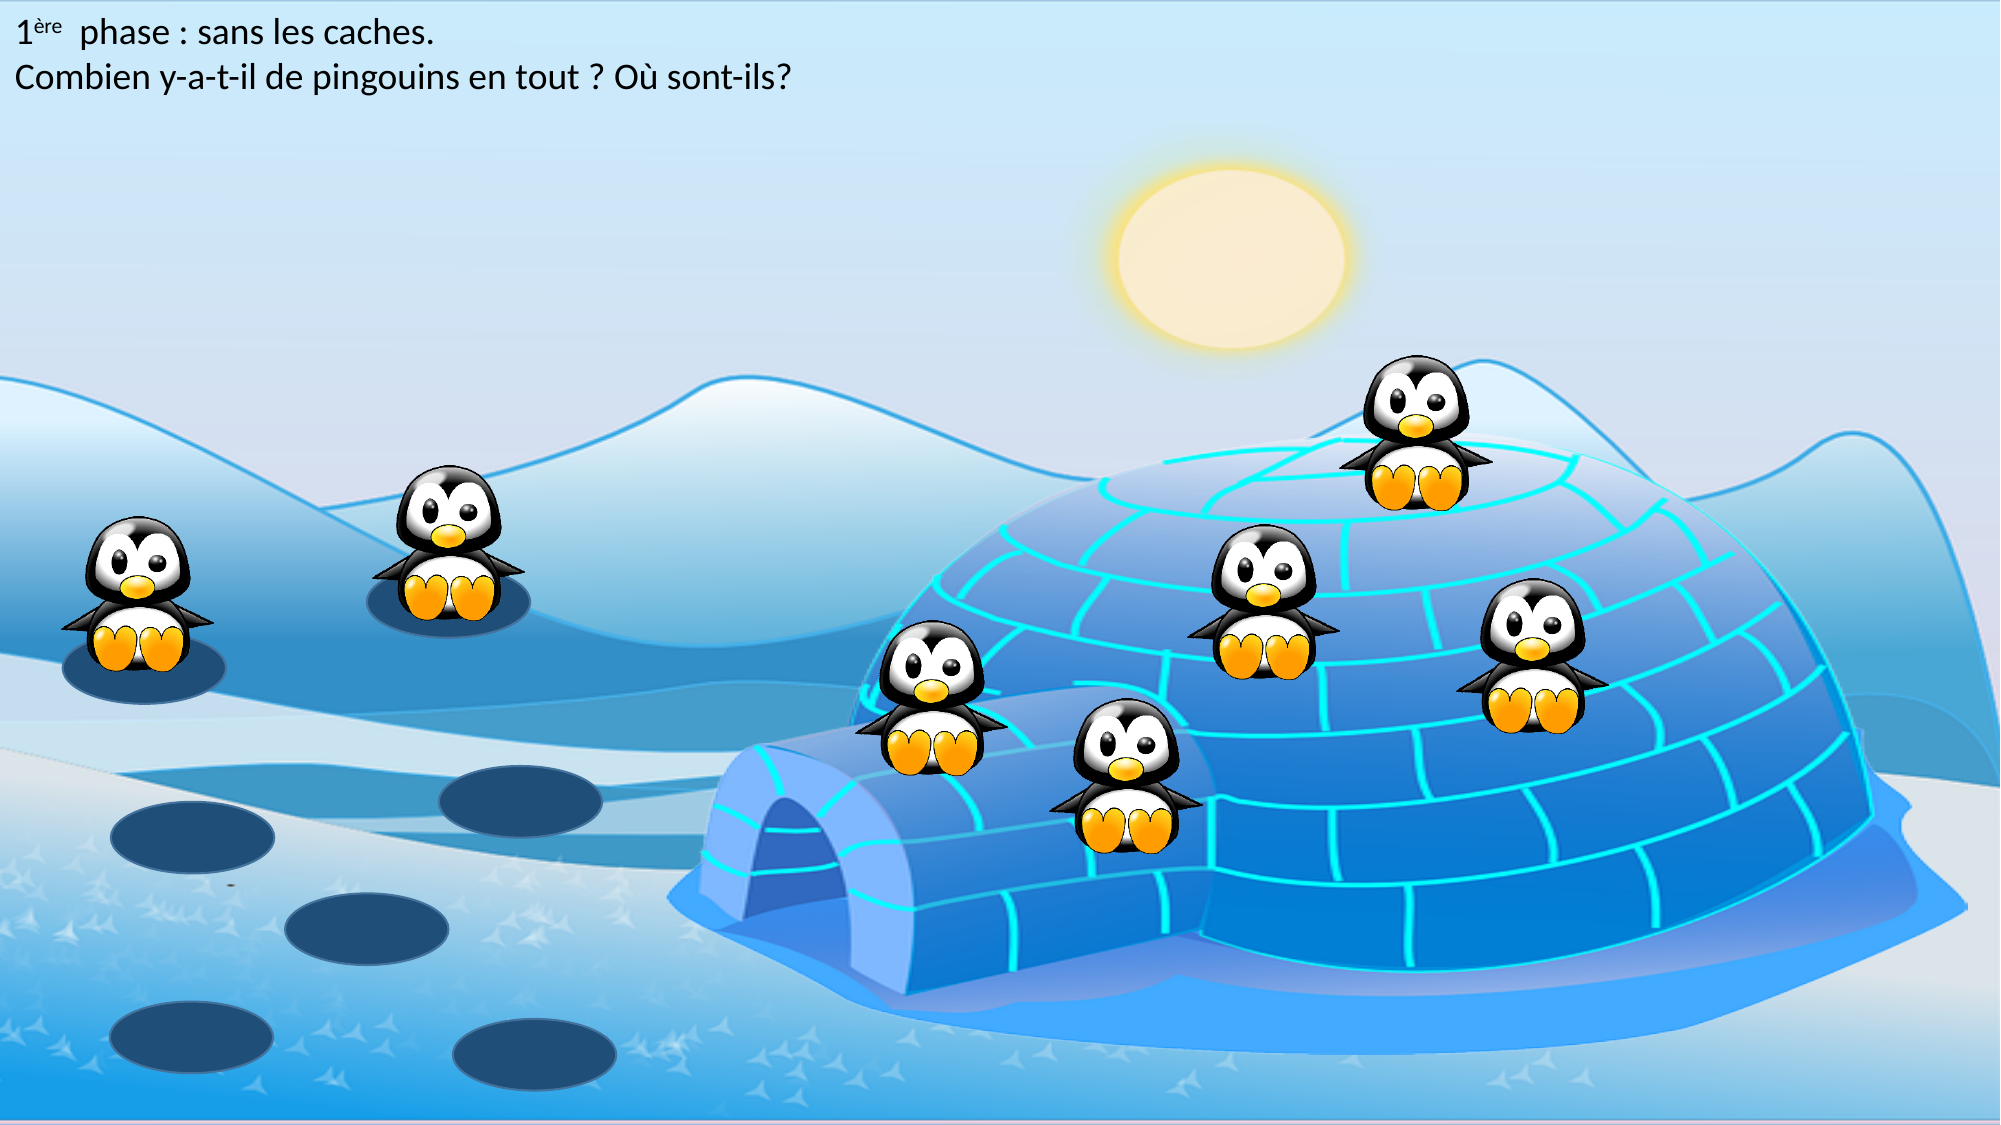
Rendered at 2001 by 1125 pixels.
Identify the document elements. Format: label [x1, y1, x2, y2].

picture [1339, 355, 1493, 511]
picture [1049, 698, 1203, 854]
text_box [0, 0, 2000, 1125]
picture [372, 465, 525, 621]
picture [855, 620, 1008, 776]
picture [1187, 524, 1340, 680]
picture [61, 516, 214, 672]
picture [1456, 578, 1609, 734]
